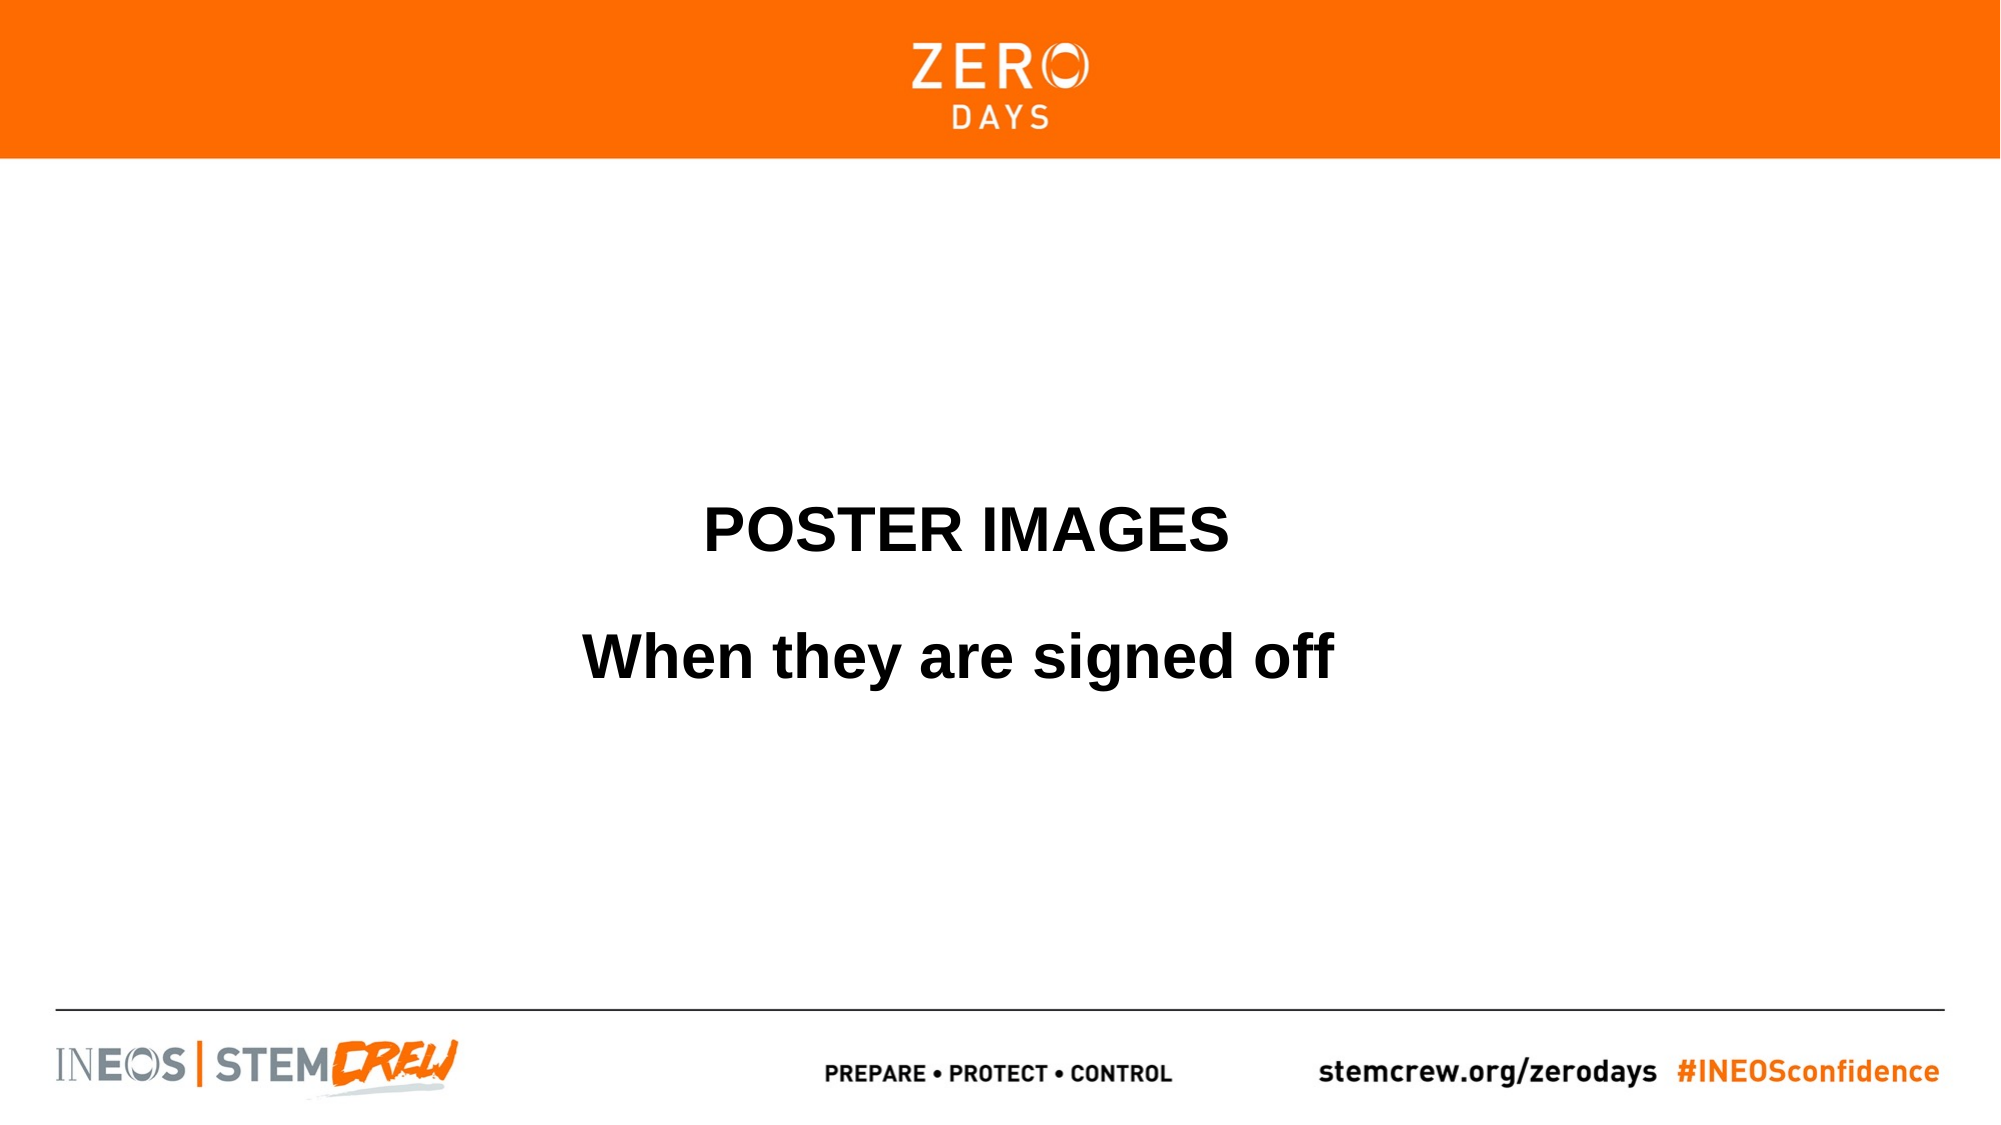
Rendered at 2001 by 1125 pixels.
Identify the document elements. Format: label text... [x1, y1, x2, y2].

picture [0, 0, 2001, 1125]
text_box POSTER IMAGES When they are signed off [424, 492, 1511, 763]
